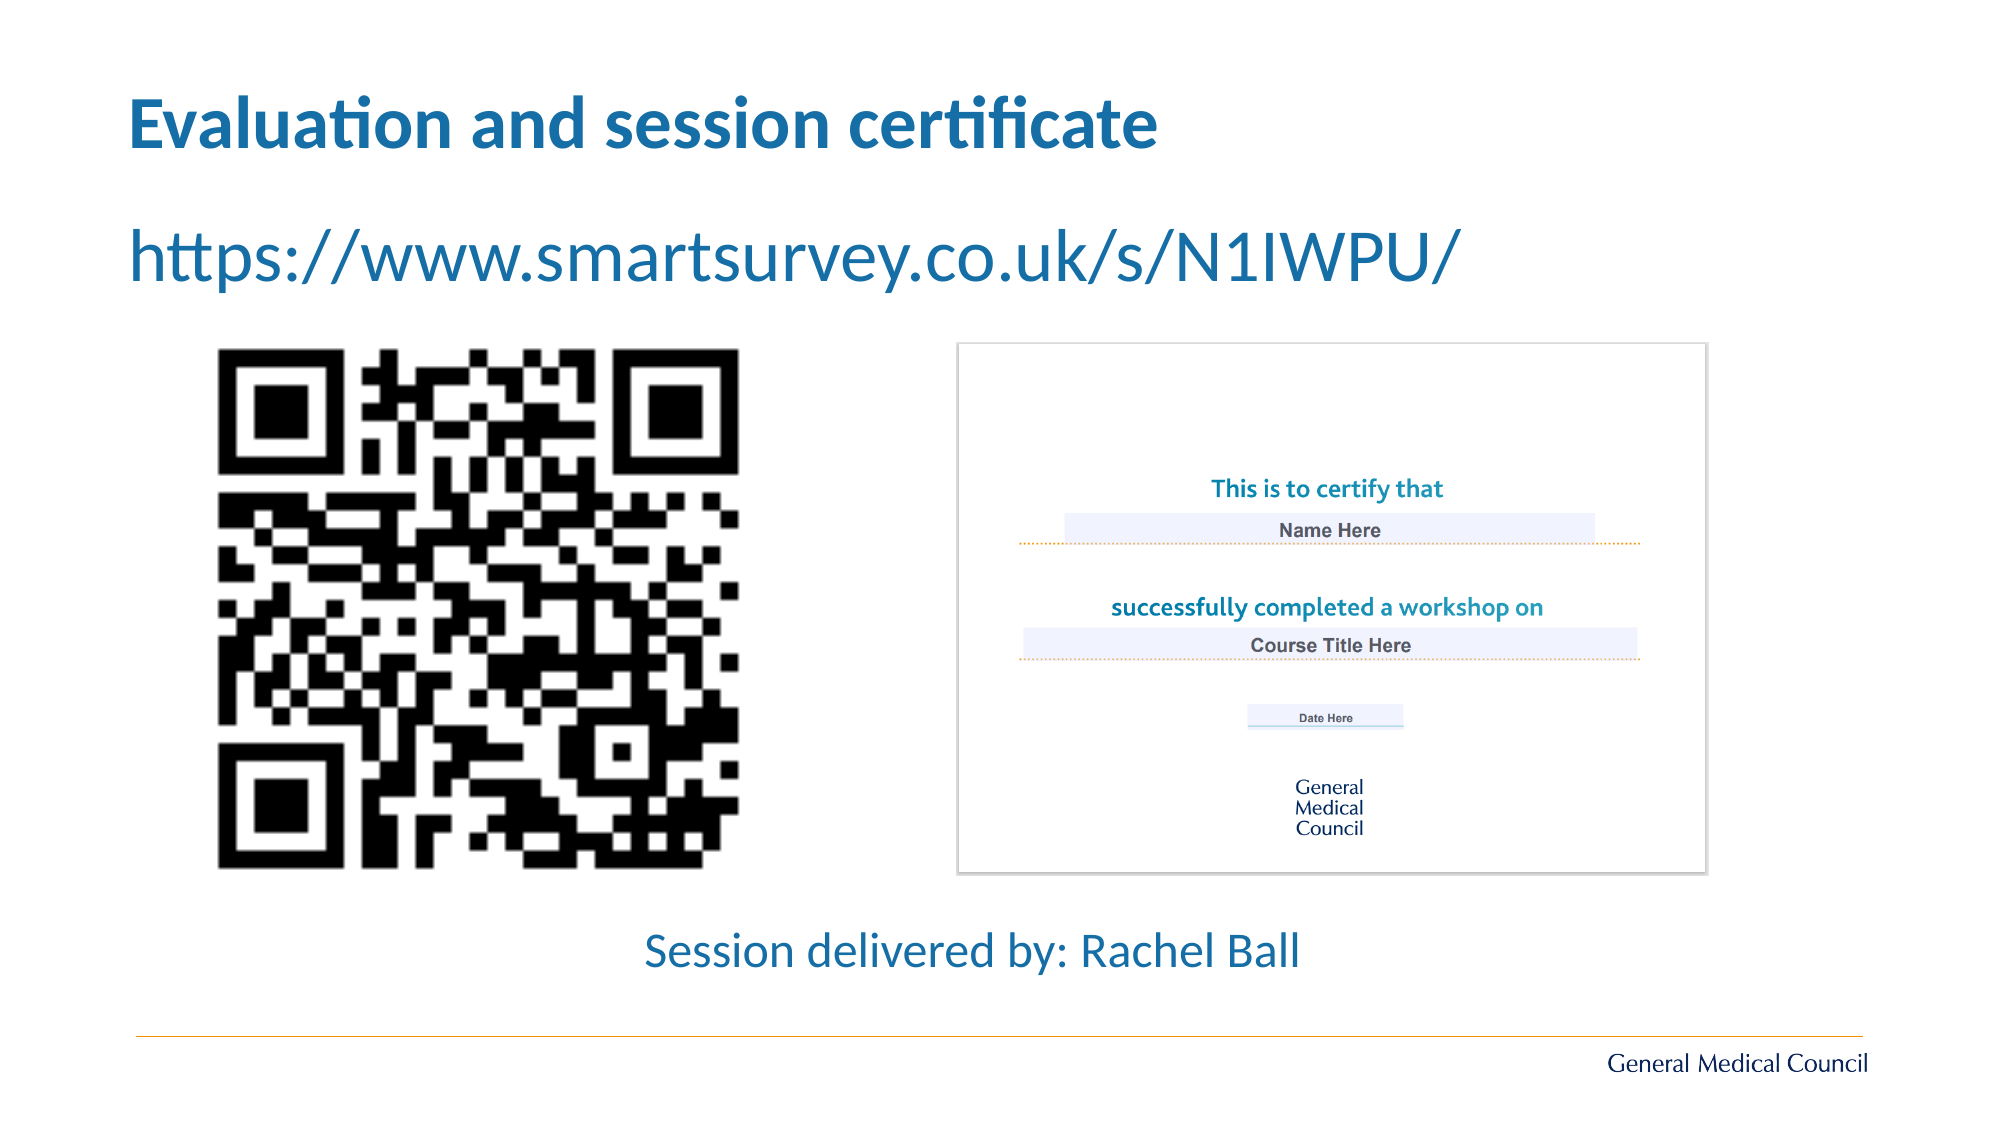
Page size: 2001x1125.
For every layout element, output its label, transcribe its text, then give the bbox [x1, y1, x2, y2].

text_box Session delivered by: Rachel Ball [318, 900, 1627, 985]
picture [956, 342, 1709, 876]
list Evaluation and session certificate [113, 76, 1864, 152]
list https://www.smartsurvey.co.uk/s/N1IWPU/ [113, 209, 1864, 286]
picture [212, 342, 747, 876]
picture [1604, 1050, 1871, 1075]
